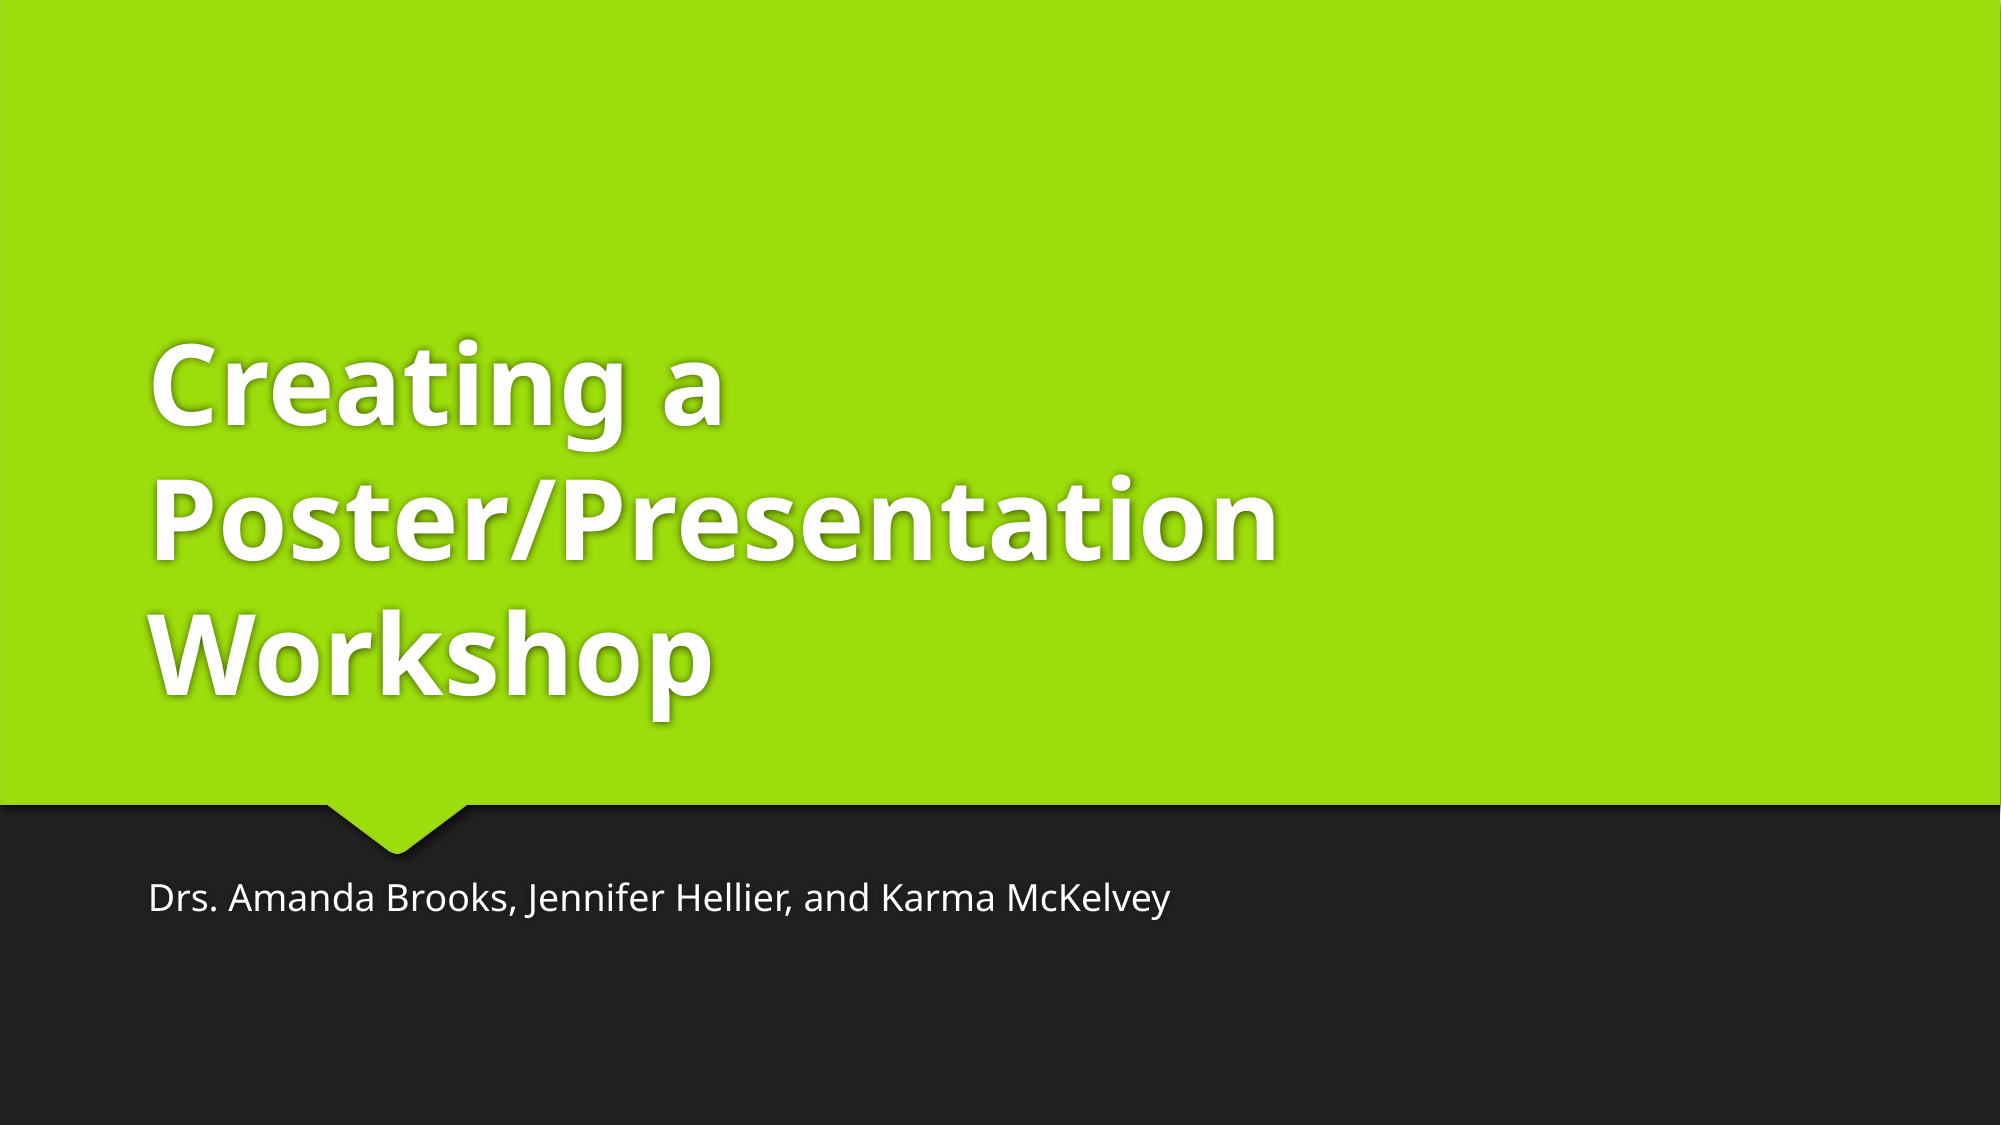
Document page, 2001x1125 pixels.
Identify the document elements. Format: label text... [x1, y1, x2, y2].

title Creating a Poster/Presentation Workshop [132, 237, 1868, 726]
subtitle Drs. Amanda Brooks, Jennifer Hellier, and Karma McKelvey [132, 866, 1868, 938]
